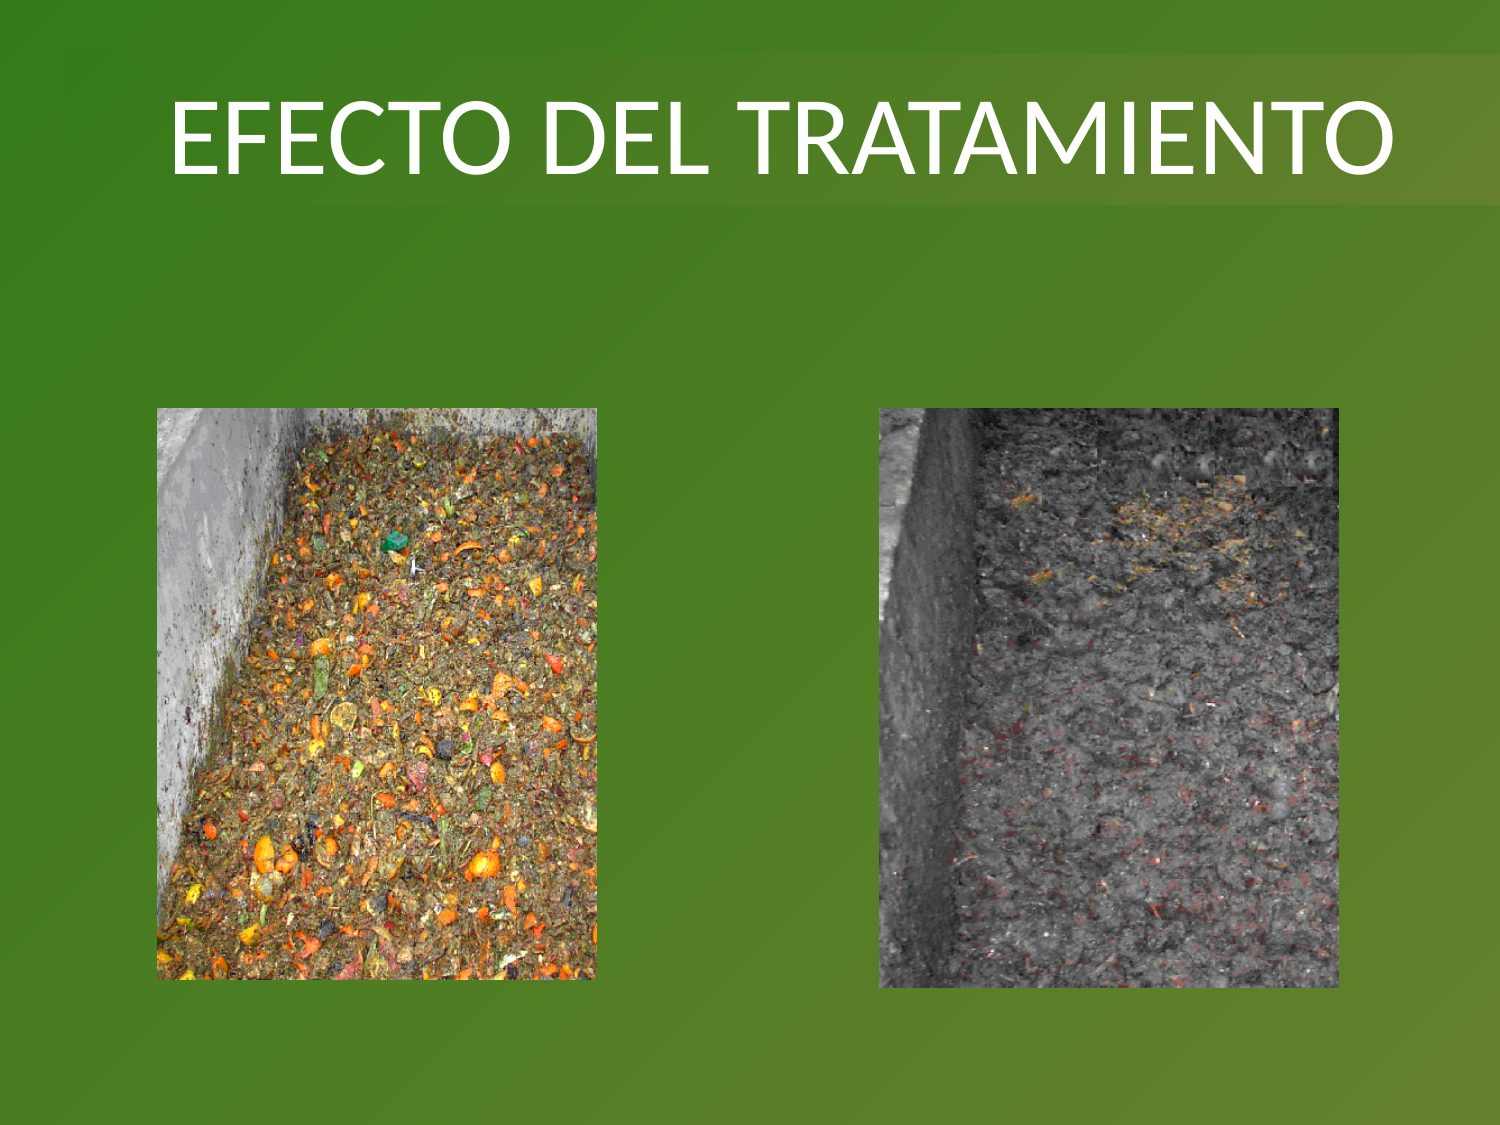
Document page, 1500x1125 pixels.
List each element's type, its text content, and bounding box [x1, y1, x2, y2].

text_box EFECTO DEL TRATAMIENTO [64, 54, 1500, 205]
picture [879, 408, 1339, 988]
picture [156, 408, 597, 980]
